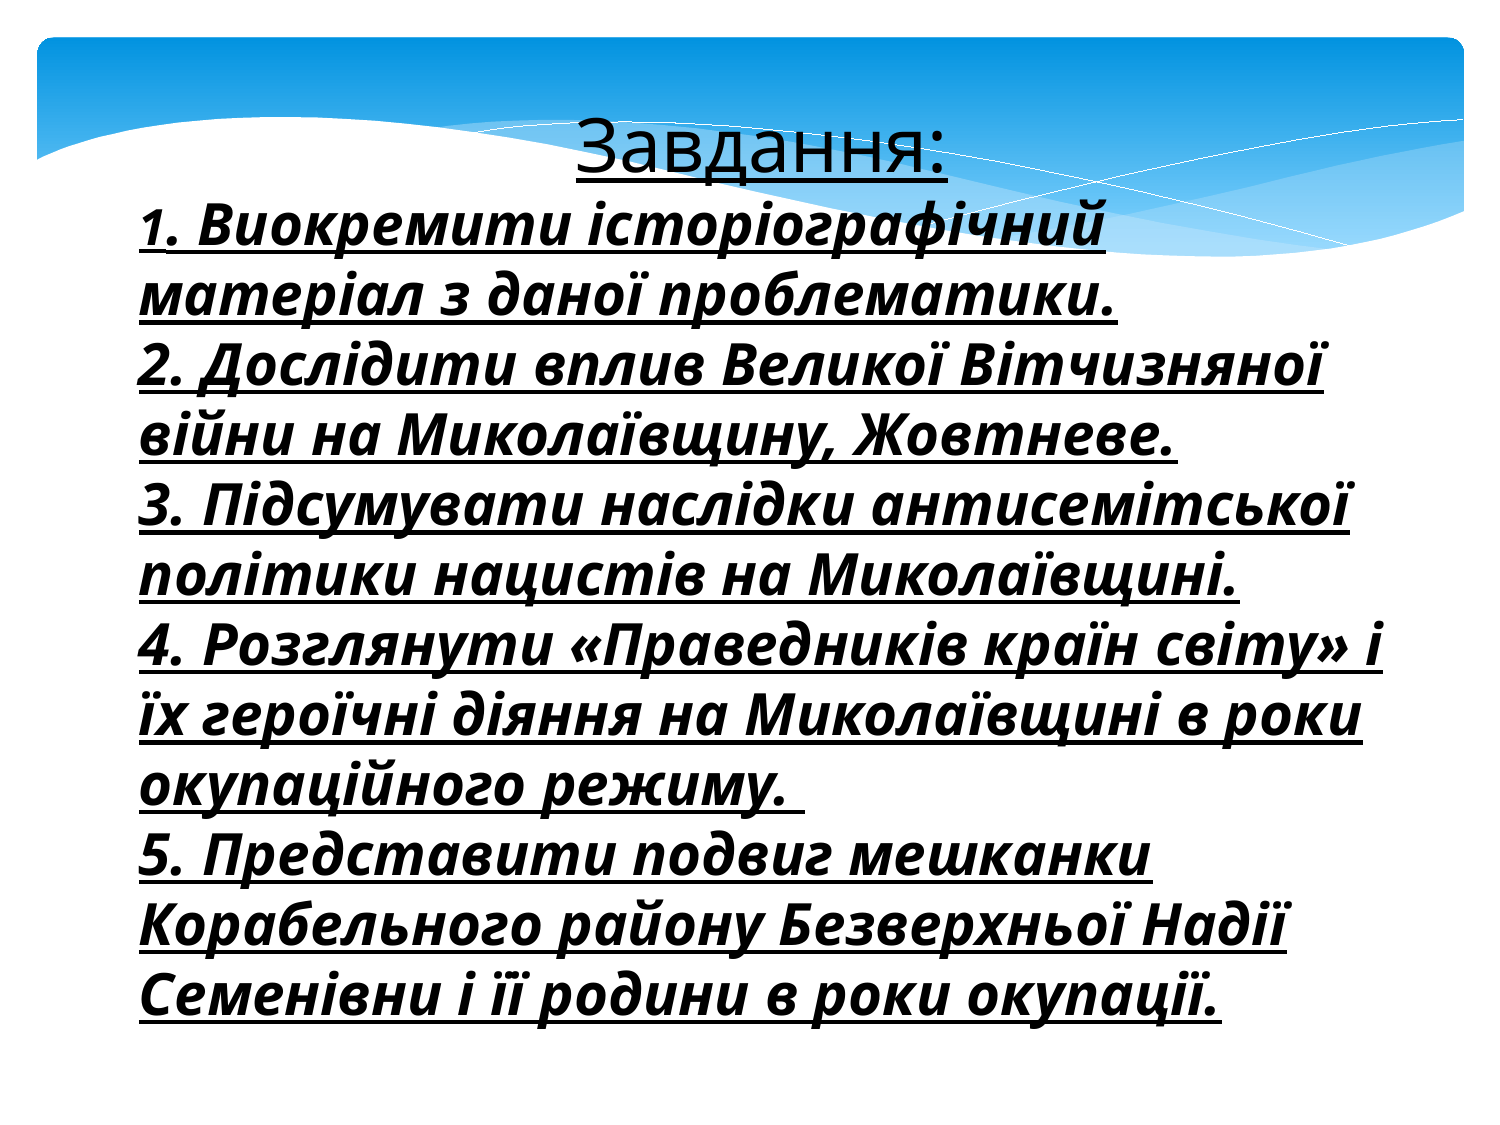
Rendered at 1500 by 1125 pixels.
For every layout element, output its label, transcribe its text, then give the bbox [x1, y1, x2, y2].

text_box Завдання: 1. Виокремити історіографічний матеріал з даної проблематики. 2. Дослідити вплив Великої Вітчизняної війни на Миколаївщину, Жовтневе. 3. Підсумувати наслідки антисемітської політики нацистів на Миколаївщині. 4. Розглянути «Праведників країн світу» і їх героїчні діяння на Миколаївщині в роки окупаційного режиму. 5. Представити подвиг мешканки Корабельного району Безверхньої Надії Семенівни і її родини в роки окупації. [123, 89, 1400, 1035]
